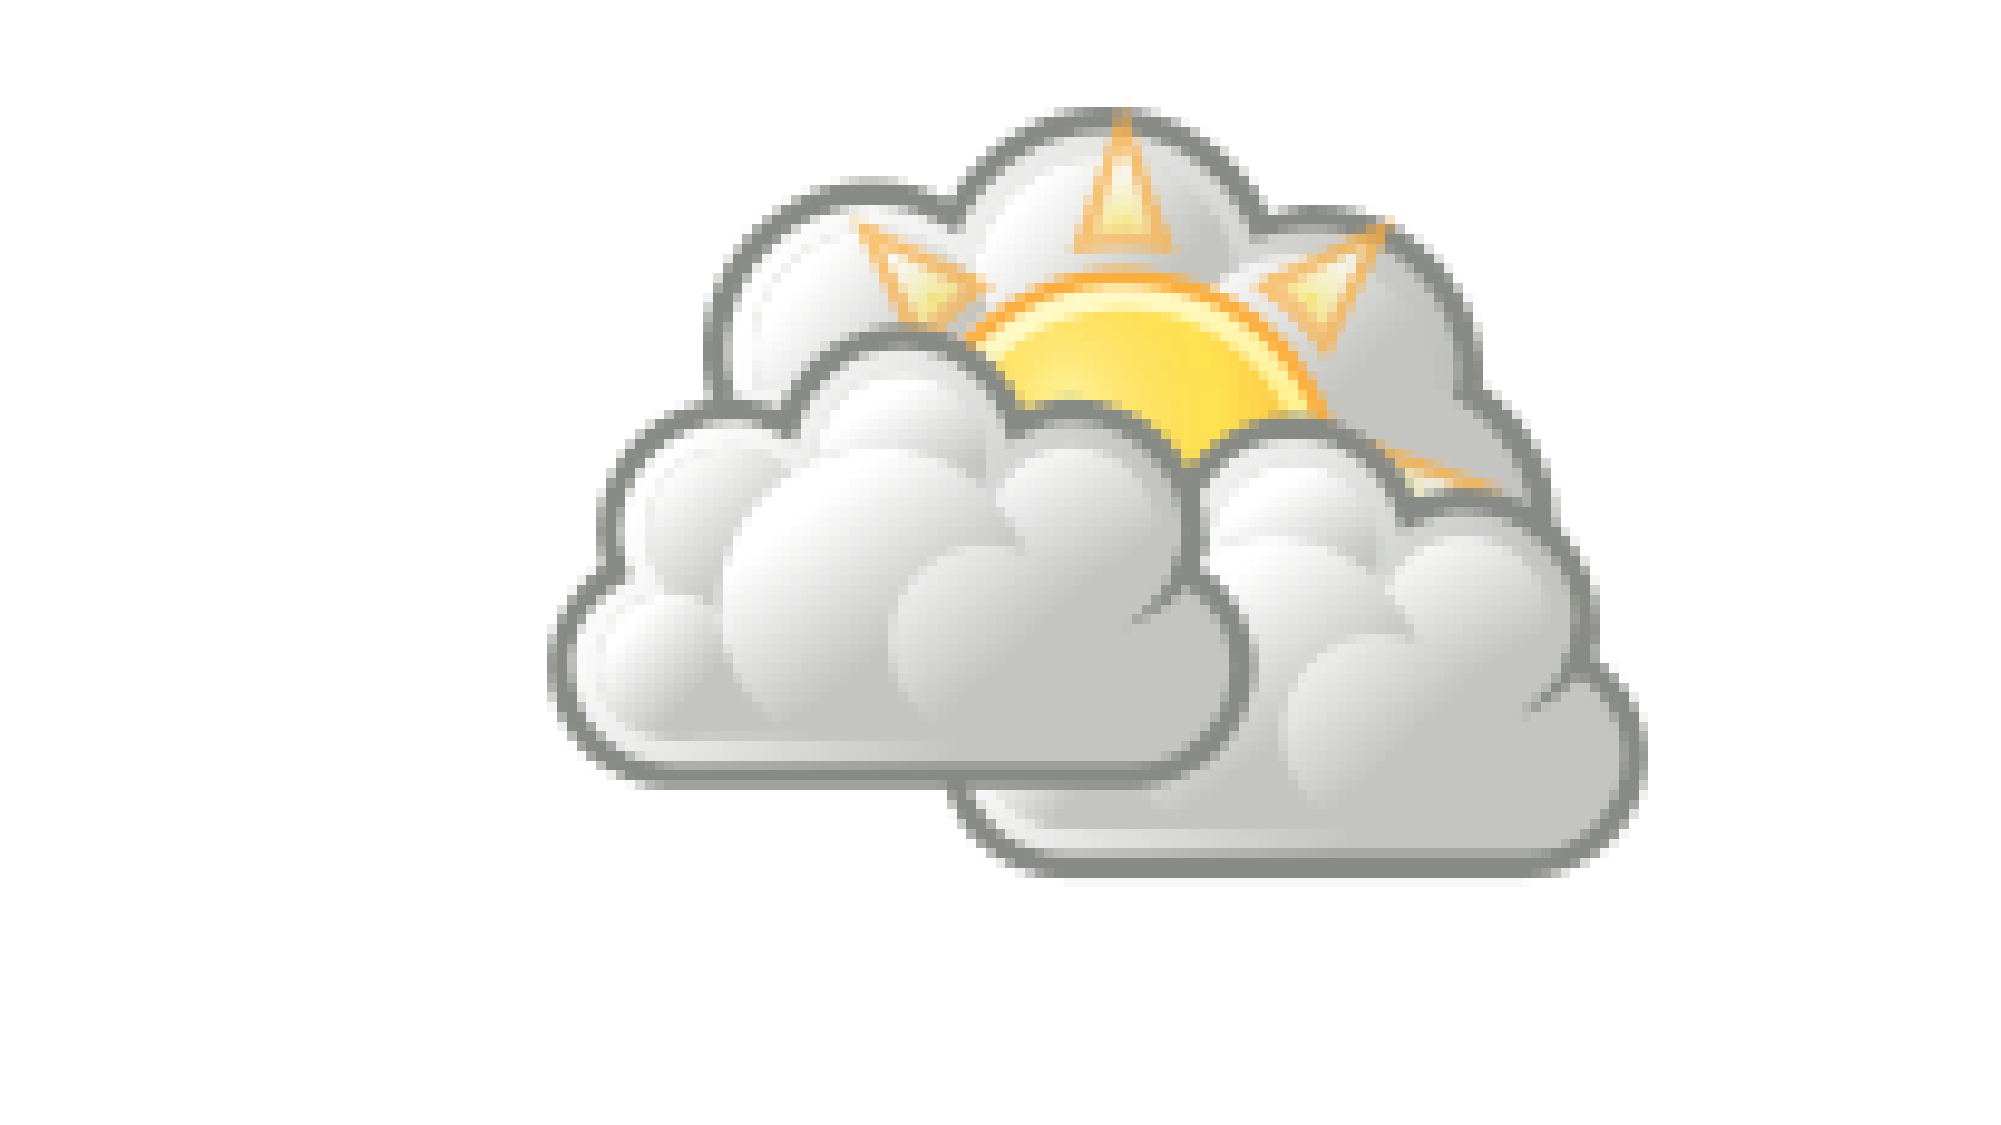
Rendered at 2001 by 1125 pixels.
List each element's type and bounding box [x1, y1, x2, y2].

list [509, 59, 1678, 1125]
